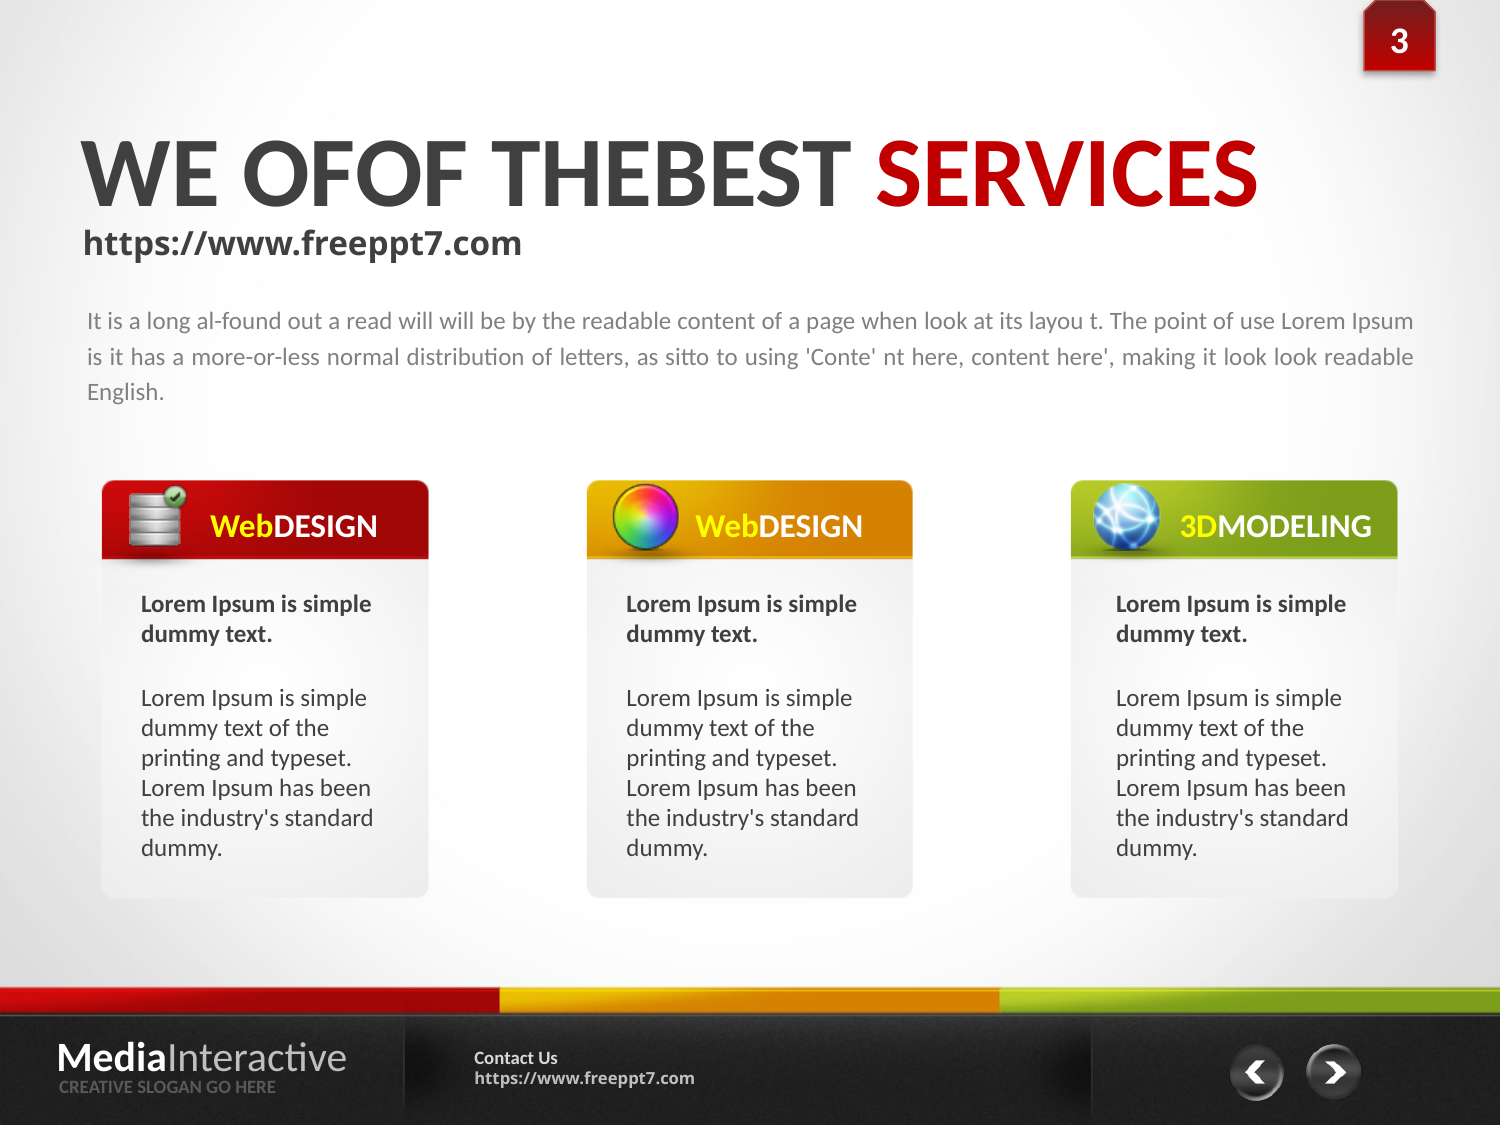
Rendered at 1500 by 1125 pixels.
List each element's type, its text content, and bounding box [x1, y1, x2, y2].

text_box It is a long al-found out a read will will be by the readable content of a page when look at its layou t. The point of use Lorem Ipsum is it has a more-or-less normal distribution of letters, as sitto to using 'Conte' nt here, content here', making it look look readable English. [72, 290, 1432, 416]
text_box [76, 452, 455, 917]
picture [0, 0, 1500, 1125]
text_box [561, 452, 940, 917]
text_box WE OFOF THEBEST SERVICES [65, 101, 1353, 231]
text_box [41, 1022, 373, 1107]
text_box Contact Us https://www.freeppt7.com [522, 1027, 973, 1106]
text_box https://www.freeppt7.com [67, 203, 809, 282]
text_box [1045, 452, 1424, 917]
text_box 3 [1363, 0, 1436, 72]
